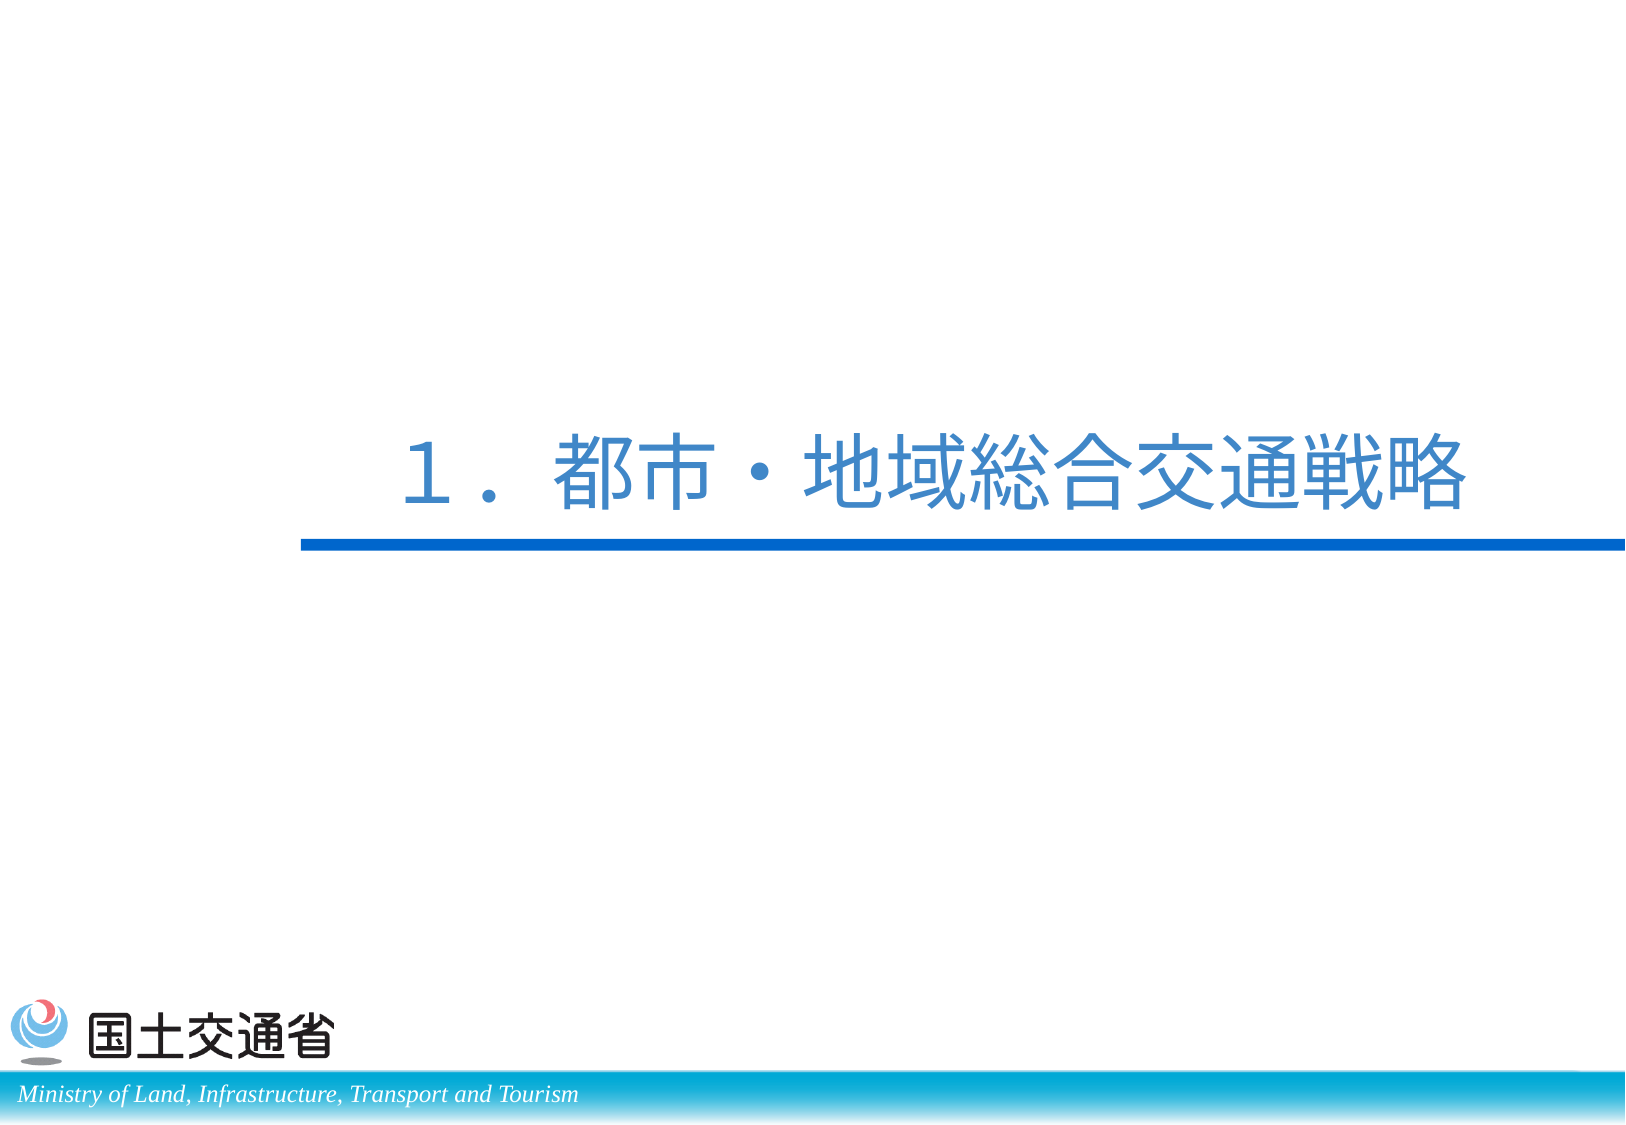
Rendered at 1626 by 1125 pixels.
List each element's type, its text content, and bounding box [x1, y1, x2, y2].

picture [0, 1085, 1625, 1125]
title １．都市・地域総合交通戦略 [287, 349, 1625, 592]
